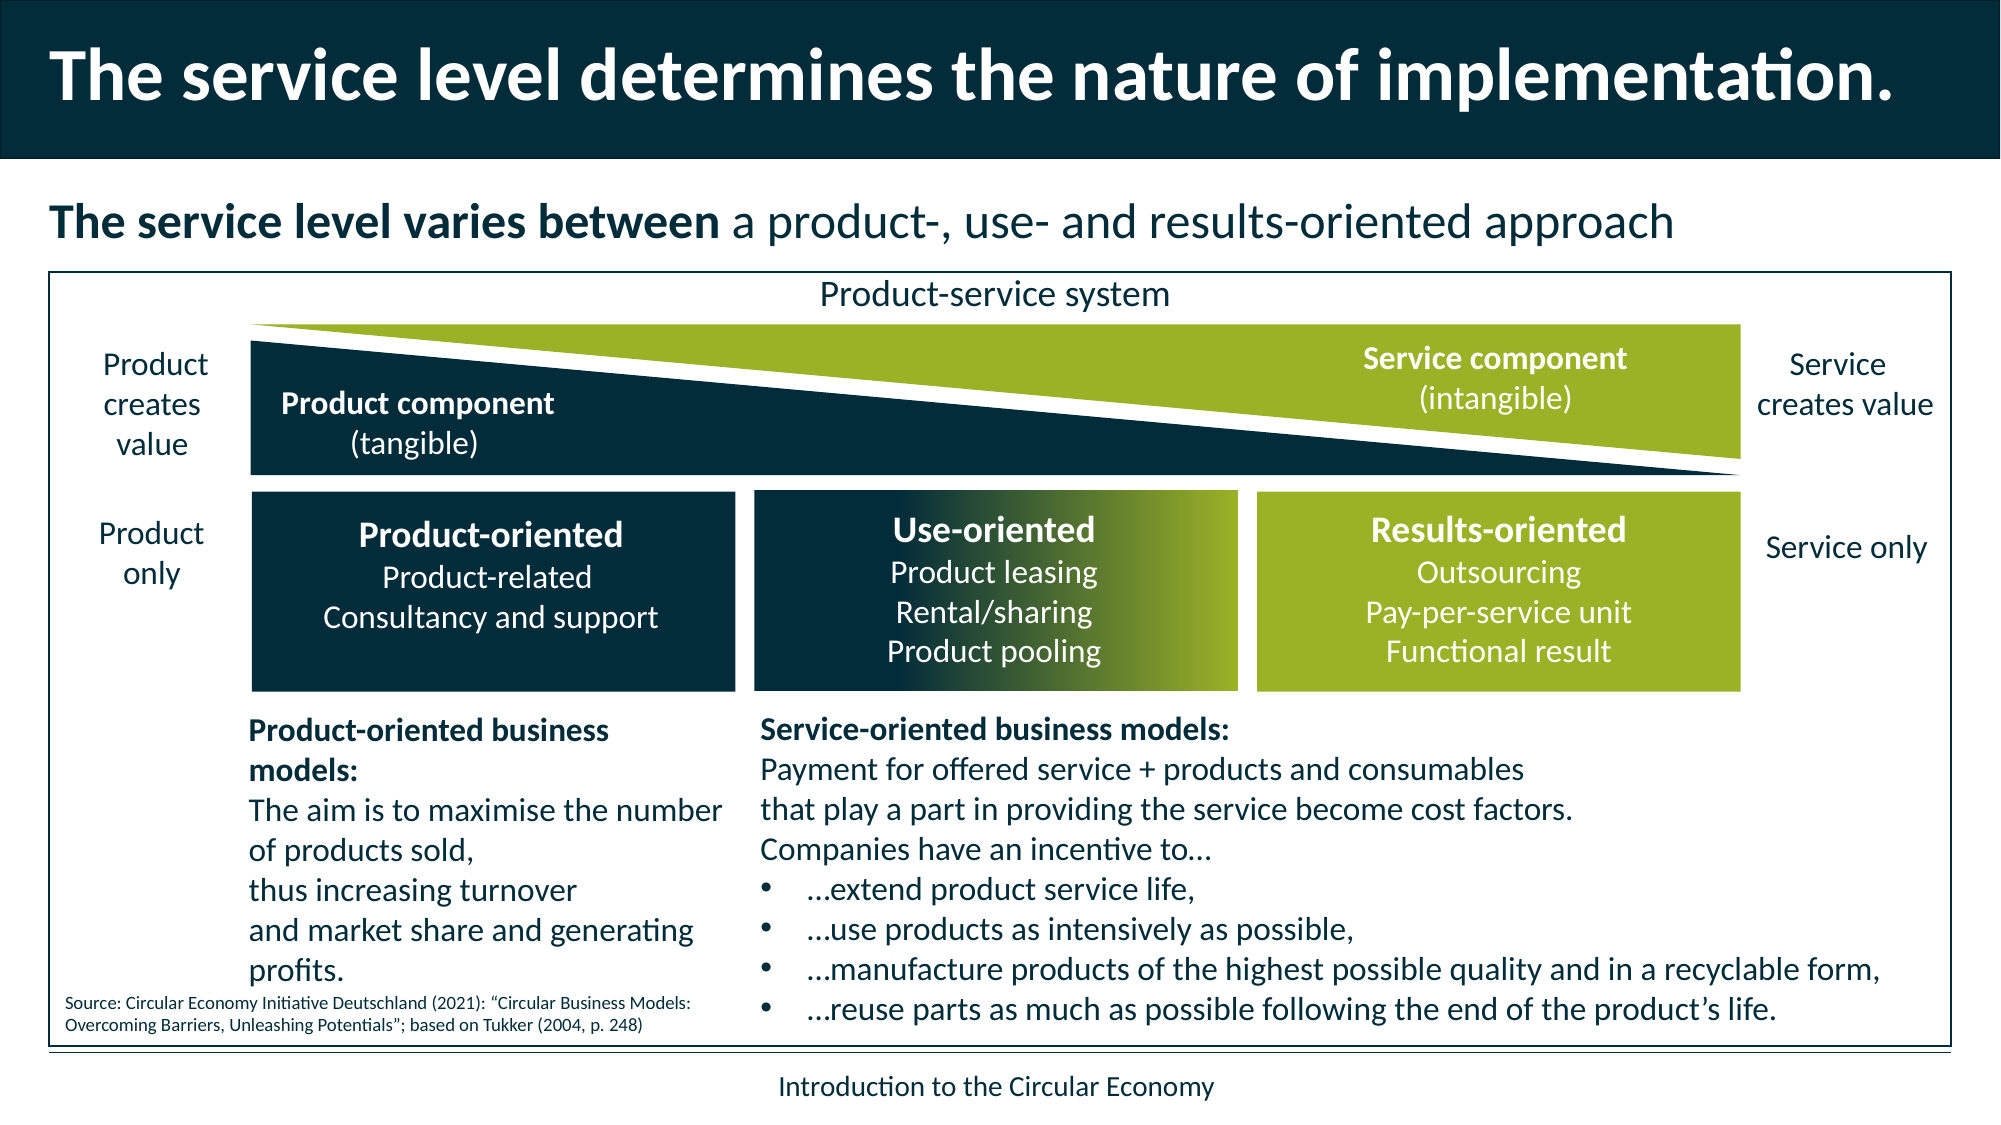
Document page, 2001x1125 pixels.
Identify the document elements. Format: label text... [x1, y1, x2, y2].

list The service level varies between a product-, use- and results-oriented approach [49, 195, 1705, 256]
title The service level determines the nature of implementation. [49, 35, 1951, 144]
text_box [71, 261, 1950, 1023]
footer Introduction to the Circular Economy [659, 1055, 1334, 1115]
text_box Source: Circular Economy Initiative Deutschland (2021): “Circular Business Models: Overcoming Barriers, Unleashing Potentials”; based on Tukker (2004, p. 248) [49, 983, 750, 1043]
text_box [48, 271, 1952, 1047]
